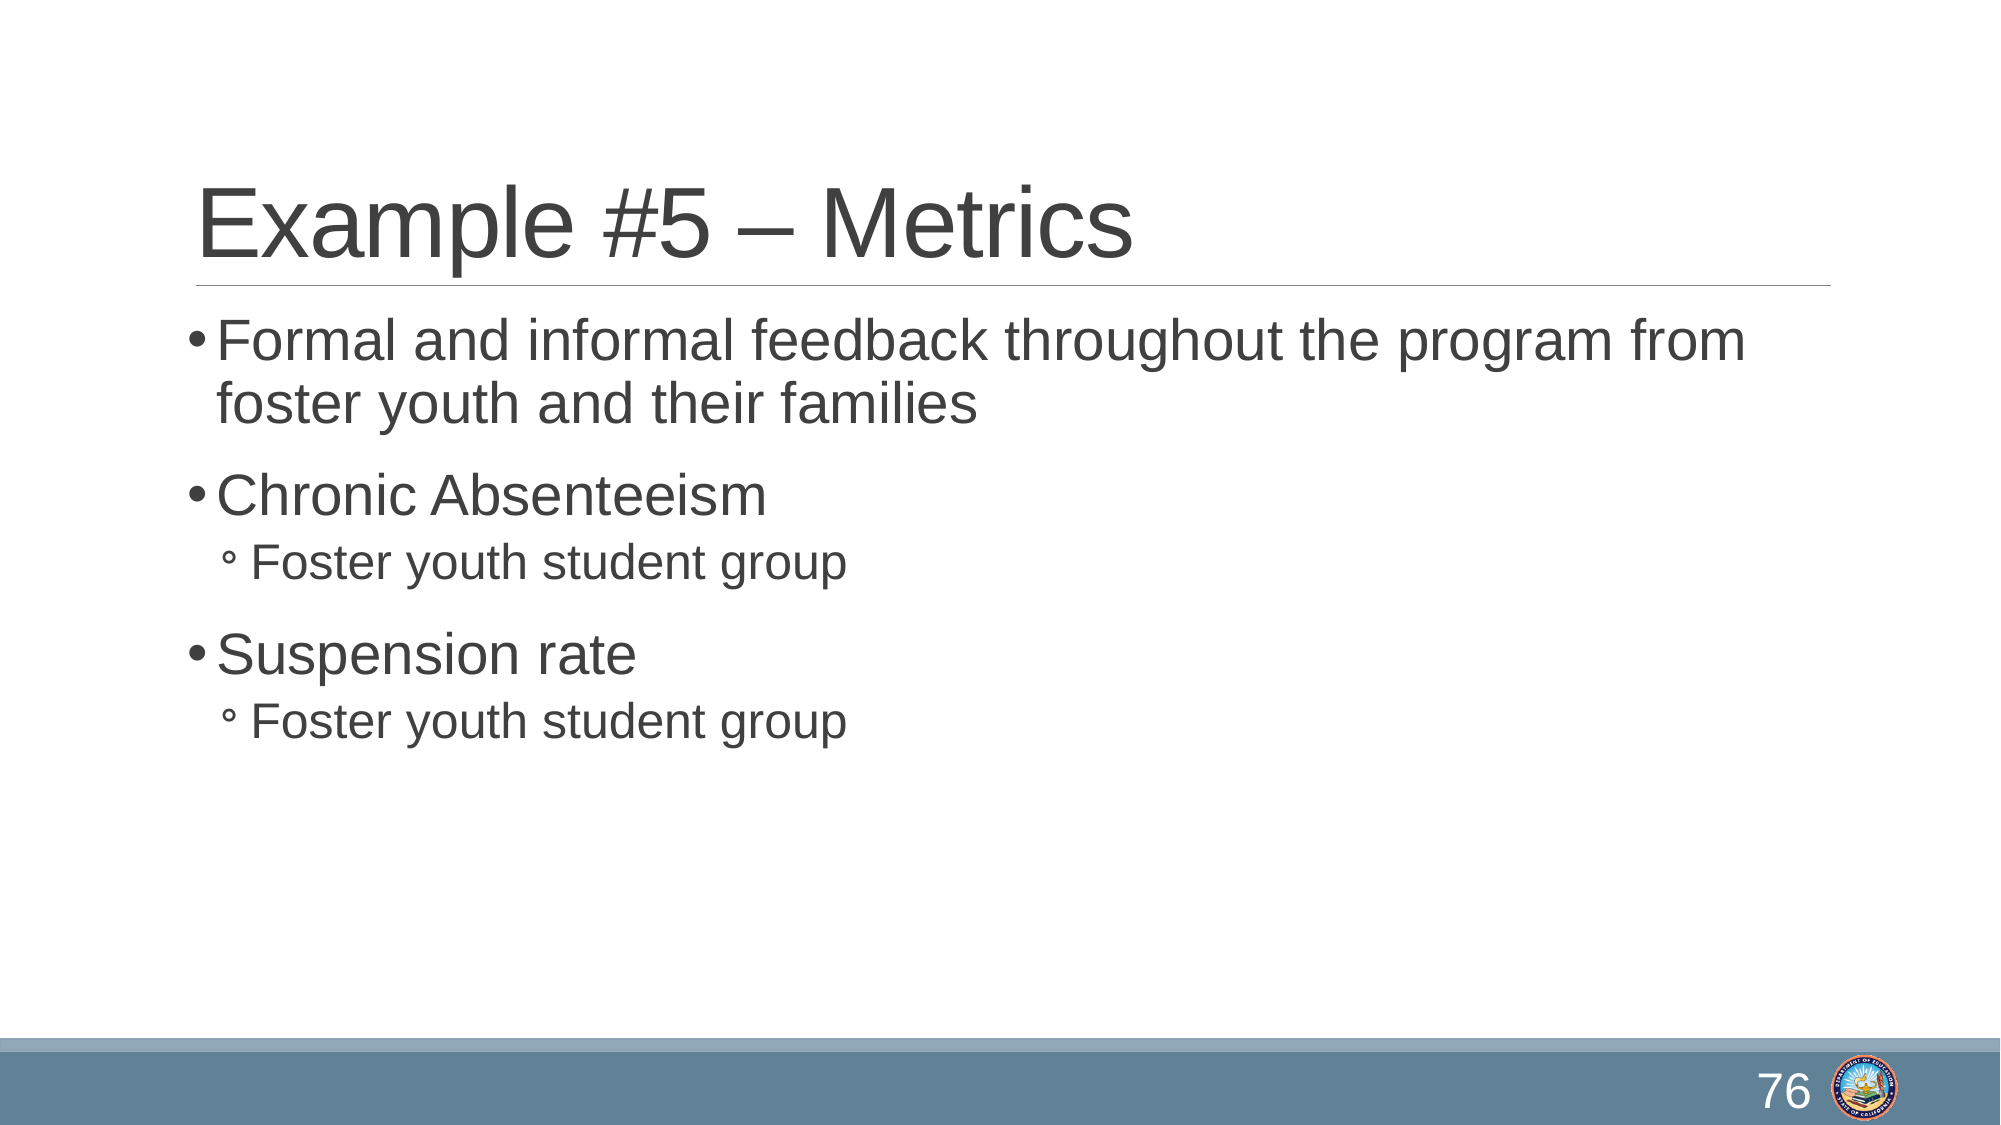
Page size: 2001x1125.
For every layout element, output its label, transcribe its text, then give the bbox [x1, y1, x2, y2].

list Formal and informal feedback throughout the program from foster youth and their families Chronic Absenteeism Foster youth student group Suspension rate Foster youth student group [180, 302, 1830, 1018]
picture [1831, 1055, 1899, 1122]
slide_number 76 [1611, 1059, 1827, 1119]
title Example #5 – Metrics [180, 47, 1830, 285]
